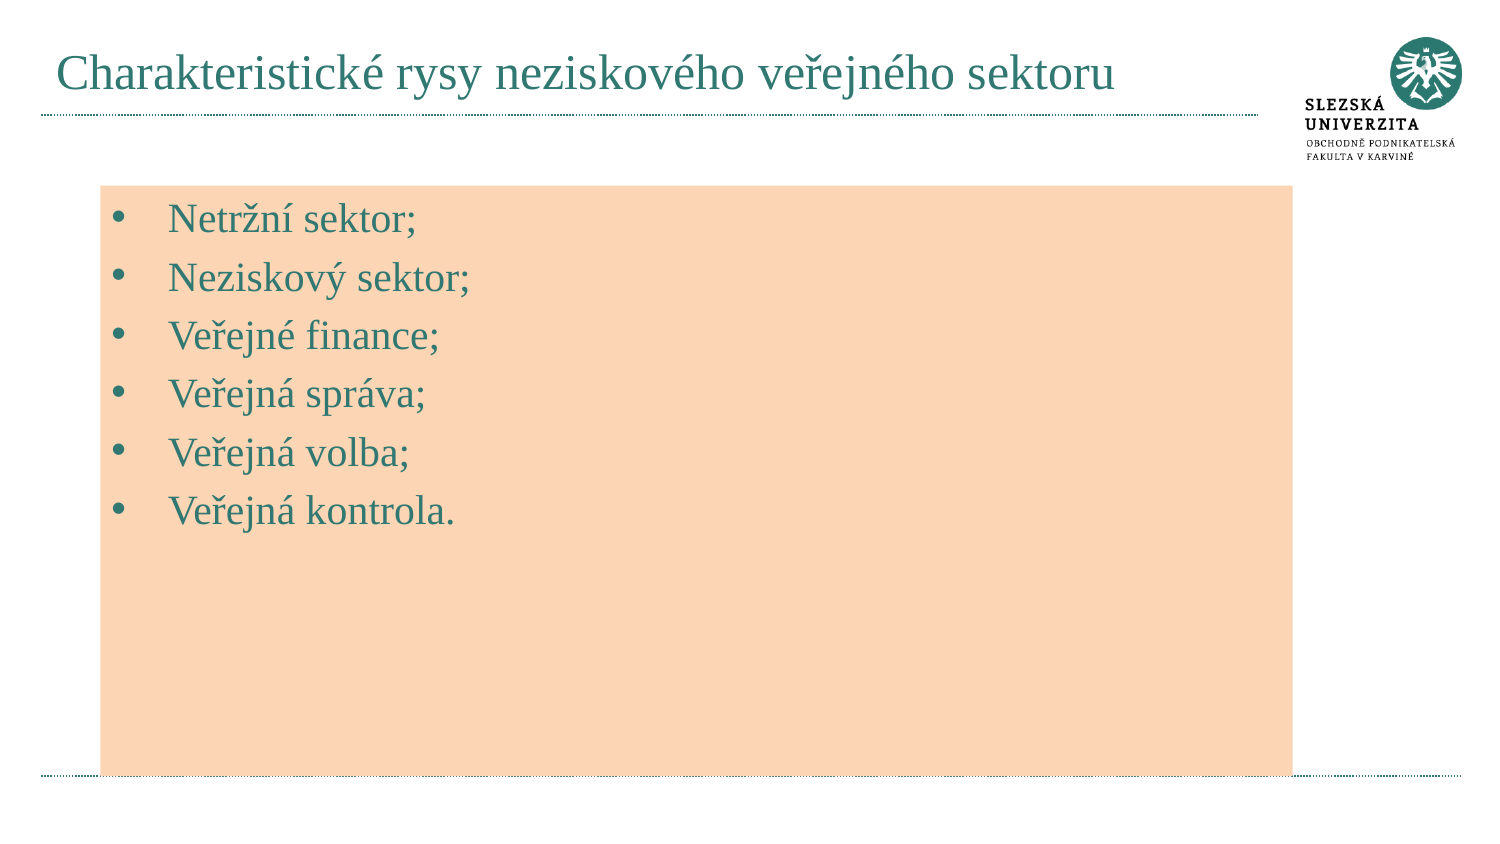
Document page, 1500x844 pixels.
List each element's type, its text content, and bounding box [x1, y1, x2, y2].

picture [1305, 37, 1462, 160]
title Charakteristické rysy neziskového veřejného sektoru [41, 32, 1164, 116]
text_box Netržní sektor; Neziskový sektor; Veřejné finance; Veřejná správa; Veřejná volba; Veřejná kontrola. [100, 185, 1293, 777]
